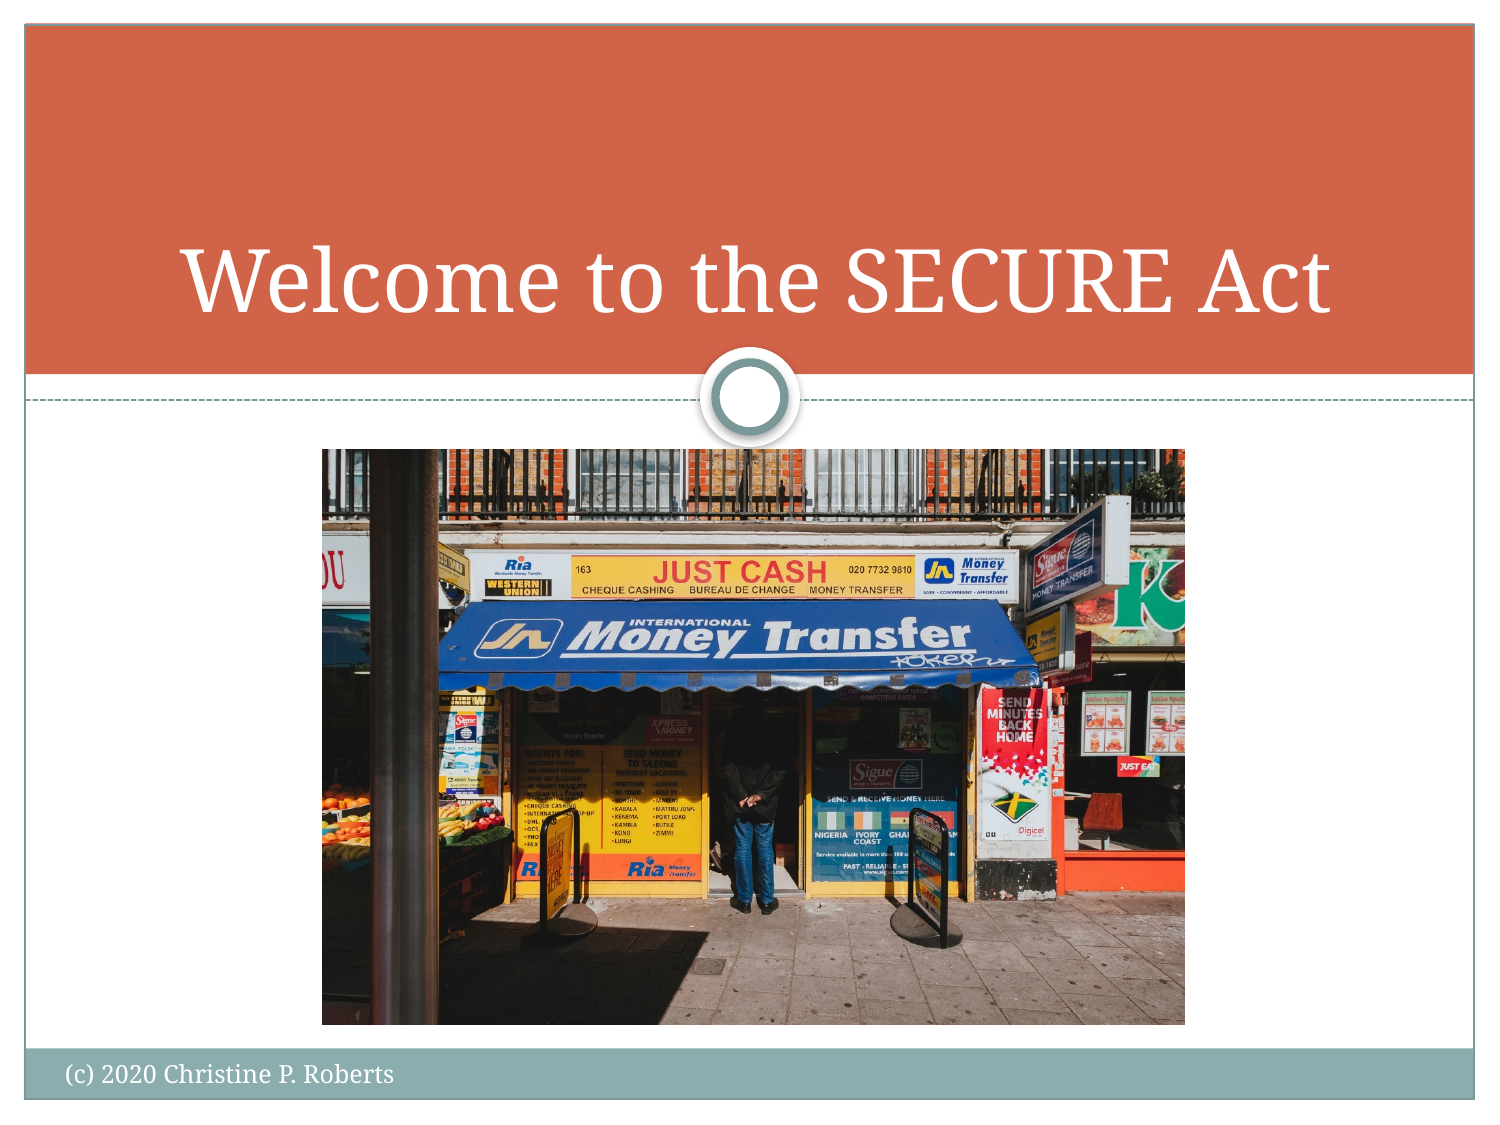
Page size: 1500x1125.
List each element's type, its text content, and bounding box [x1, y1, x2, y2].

title Welcome to the SECURE Act [118, 87, 1394, 338]
footer (c) 2020 Christine P. Roberts [50, 1051, 638, 1112]
picture [321, 449, 1185, 1026]
